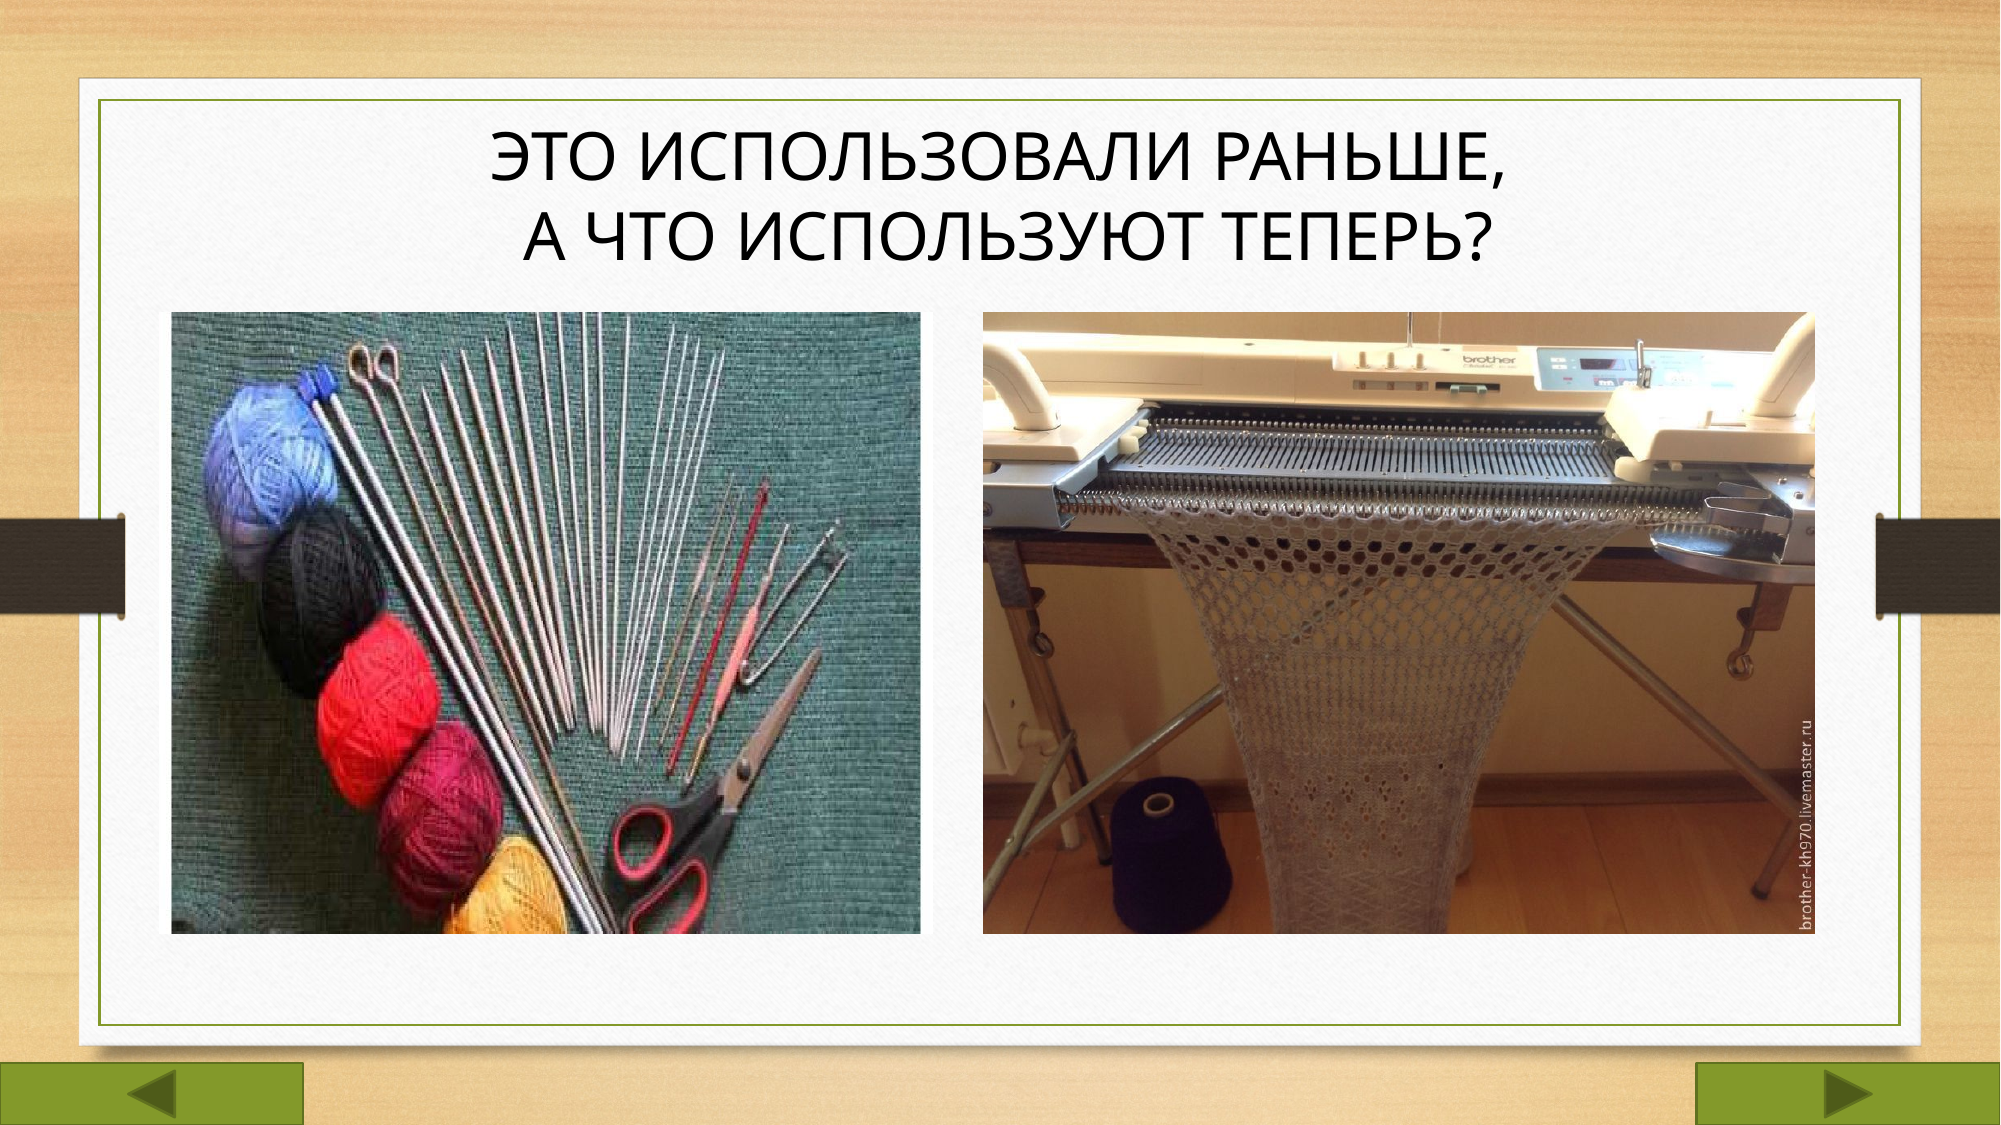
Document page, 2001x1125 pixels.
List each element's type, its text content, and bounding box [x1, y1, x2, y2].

picture [101, 101, 1898, 106]
text_box [0, 1062, 304, 1125]
text_box ЭТО ИСПОЛЬЗОВАЛИ РАНЬШЕ, А ЧТО ИСПОЛЬЗУЮТ ТЕПЕРЬ? [0, 106, 2000, 281]
text_box [1695, 1062, 2000, 1125]
picture [0, 0, 2001, 1125]
